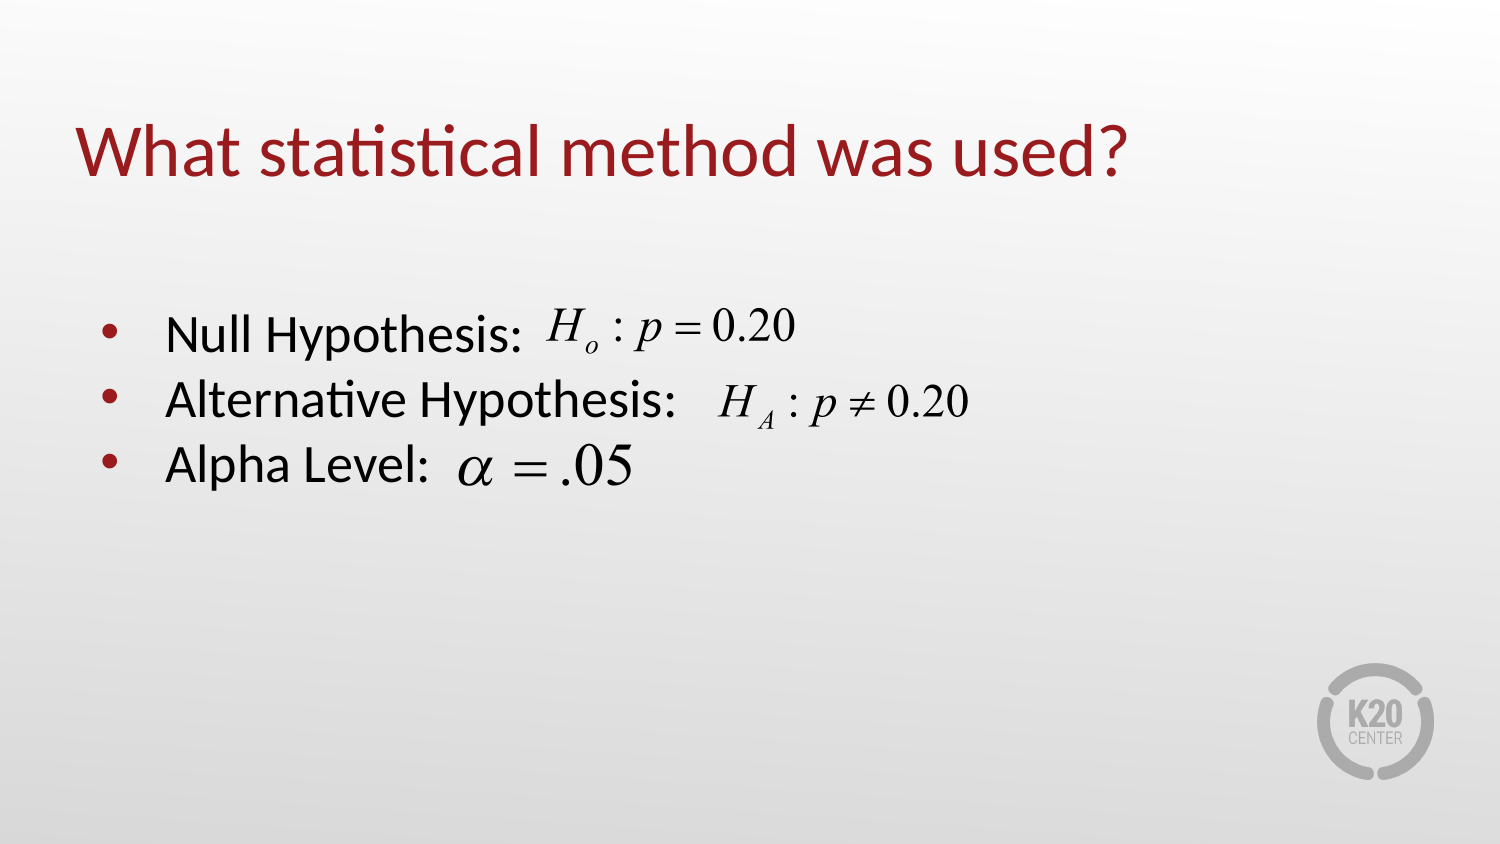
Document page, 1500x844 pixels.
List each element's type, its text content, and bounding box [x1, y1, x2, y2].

picture [538, 292, 803, 365]
picture [1300, 646, 1451, 797]
list Null Hypothesis: Alternative Hypothesis: Alpha Level: [75, 214, 1425, 779]
picture [449, 428, 646, 500]
picture [710, 369, 975, 441]
title What statistical method was used? [75, 50, 1425, 191]
